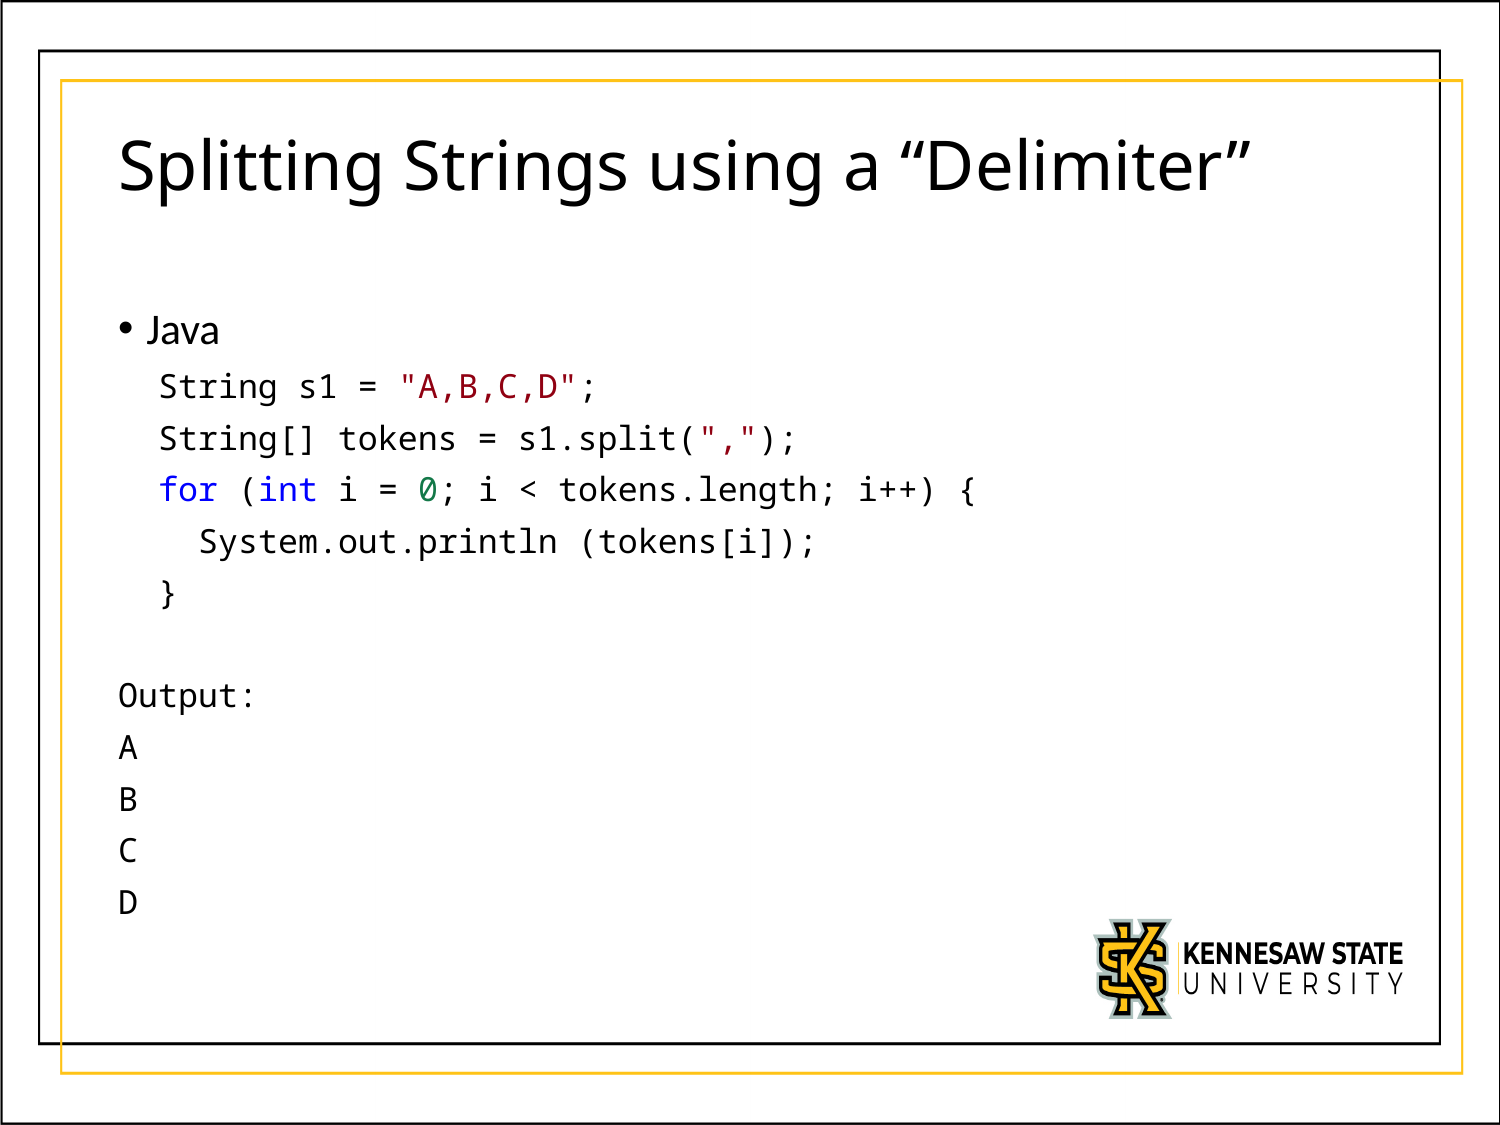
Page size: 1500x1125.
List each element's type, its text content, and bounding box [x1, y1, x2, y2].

list Java String s1 = "A,B,C,D"; String[] tokens = s1.split(","); for (int i = 0; i < tokens.length; i++) { System.out.println (tokens[i]); } Output: A B C D [103, 299, 1397, 1014]
picture [0, 0, 1500, 1125]
title Splitting Strings using a “Delimiter” [103, 59, 1397, 278]
